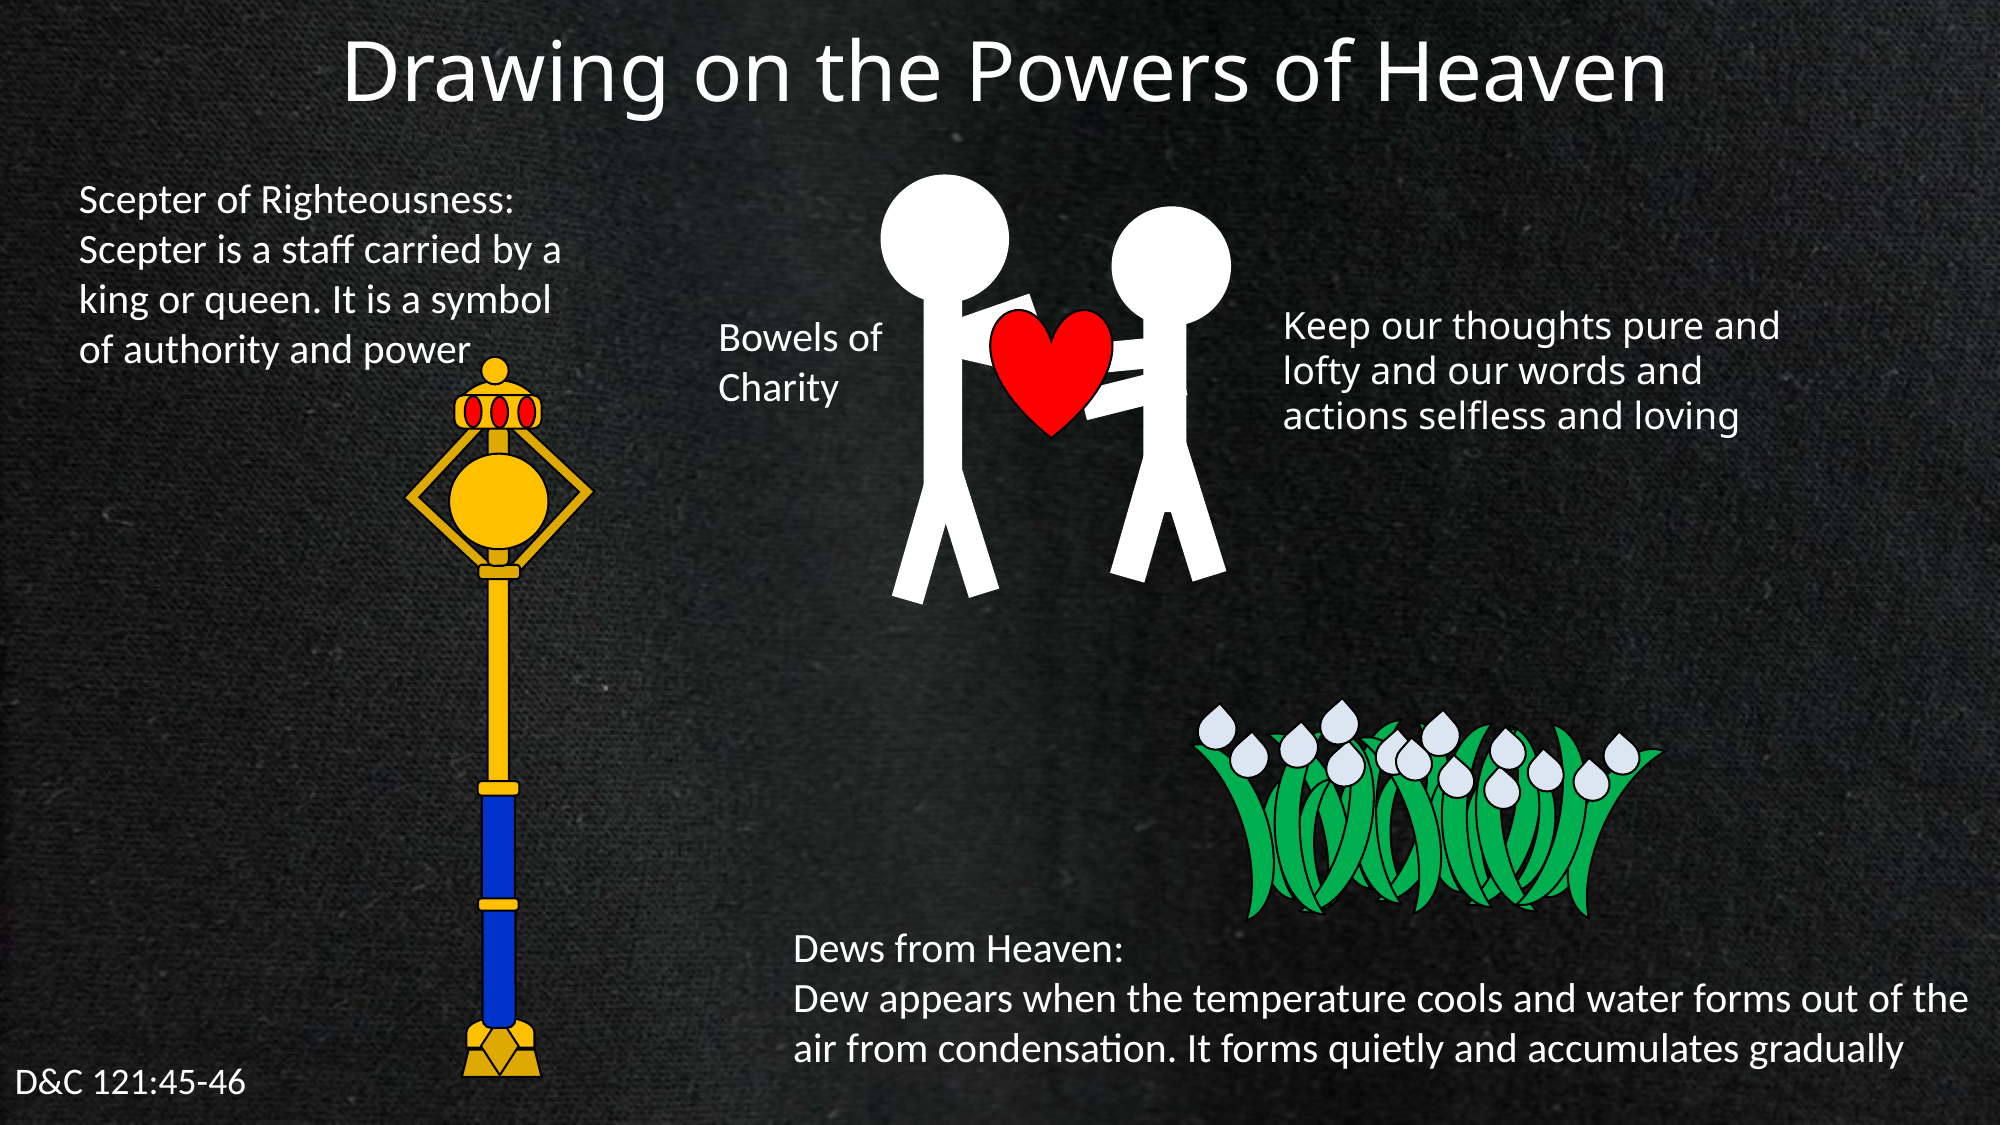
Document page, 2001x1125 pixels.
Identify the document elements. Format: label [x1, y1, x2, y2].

text_box [880, 174, 1232, 603]
text_box [431, 356, 567, 1078]
text_box [1217, 809, 1630, 920]
text_box [1197, 706, 1641, 809]
picture [0, 0, 2000, 1125]
